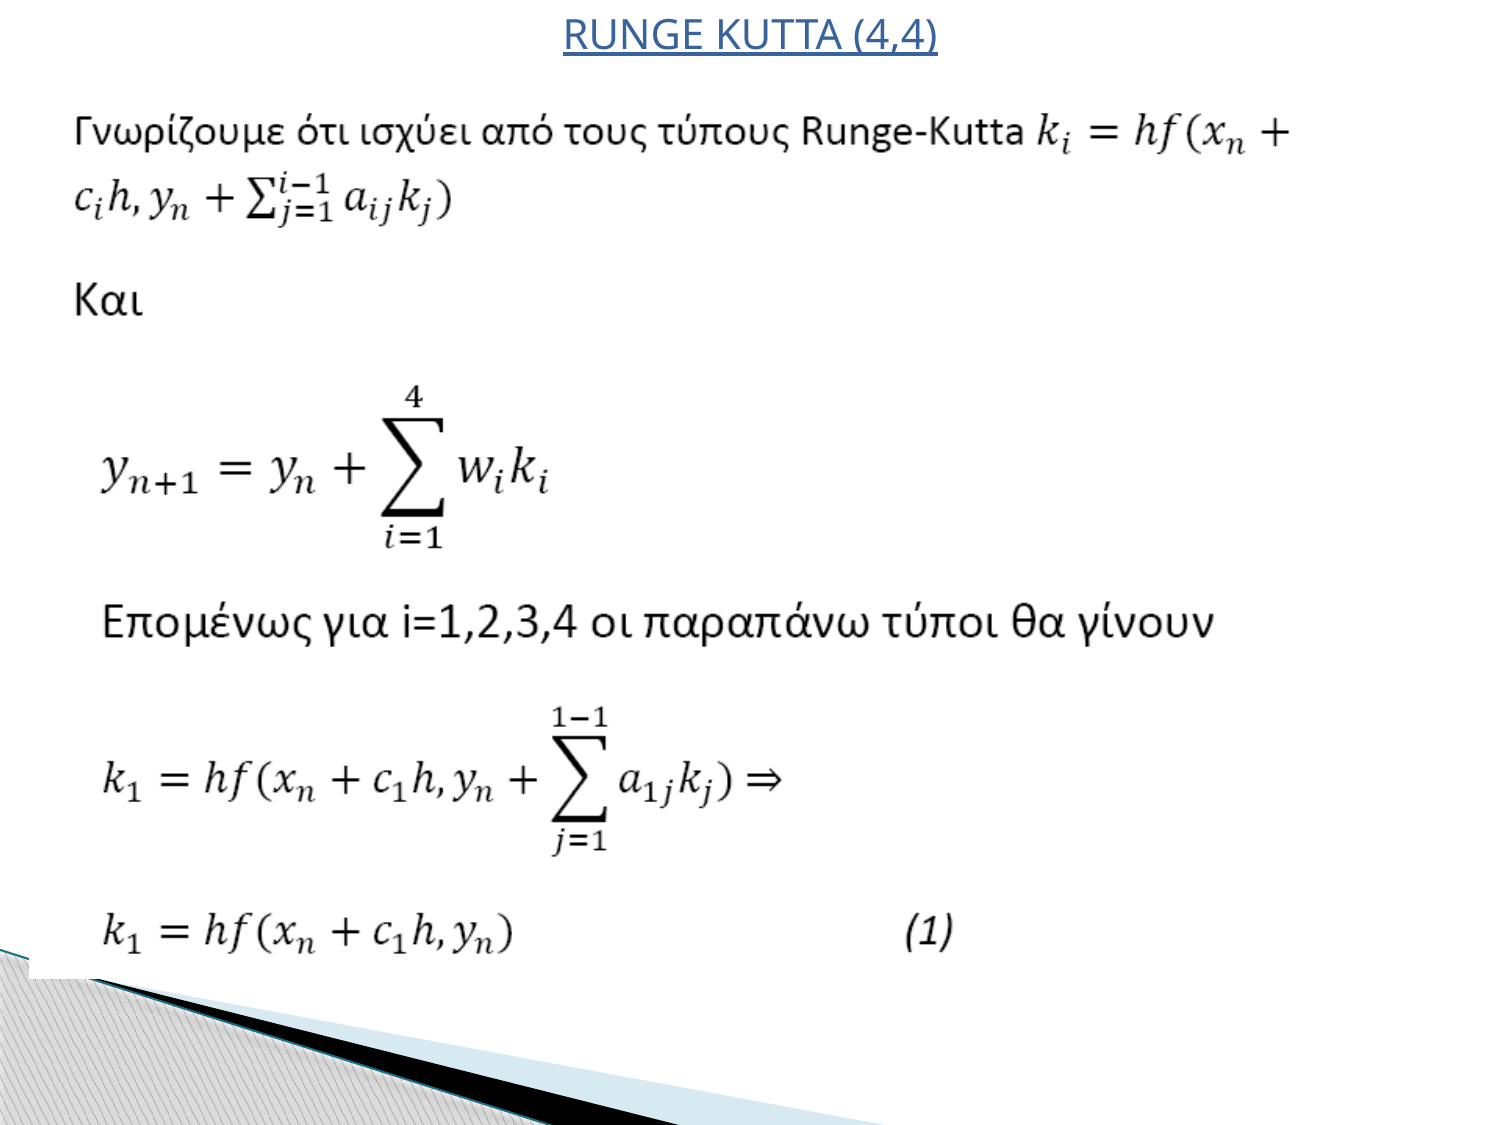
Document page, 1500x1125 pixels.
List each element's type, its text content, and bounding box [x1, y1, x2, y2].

text_box RUNGE KUTTA (4,4) [0, 0, 1500, 65]
table_cell 7,0000000000000000 [114, 988, 542, 1125]
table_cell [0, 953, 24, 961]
picture [21, 101, 1500, 979]
